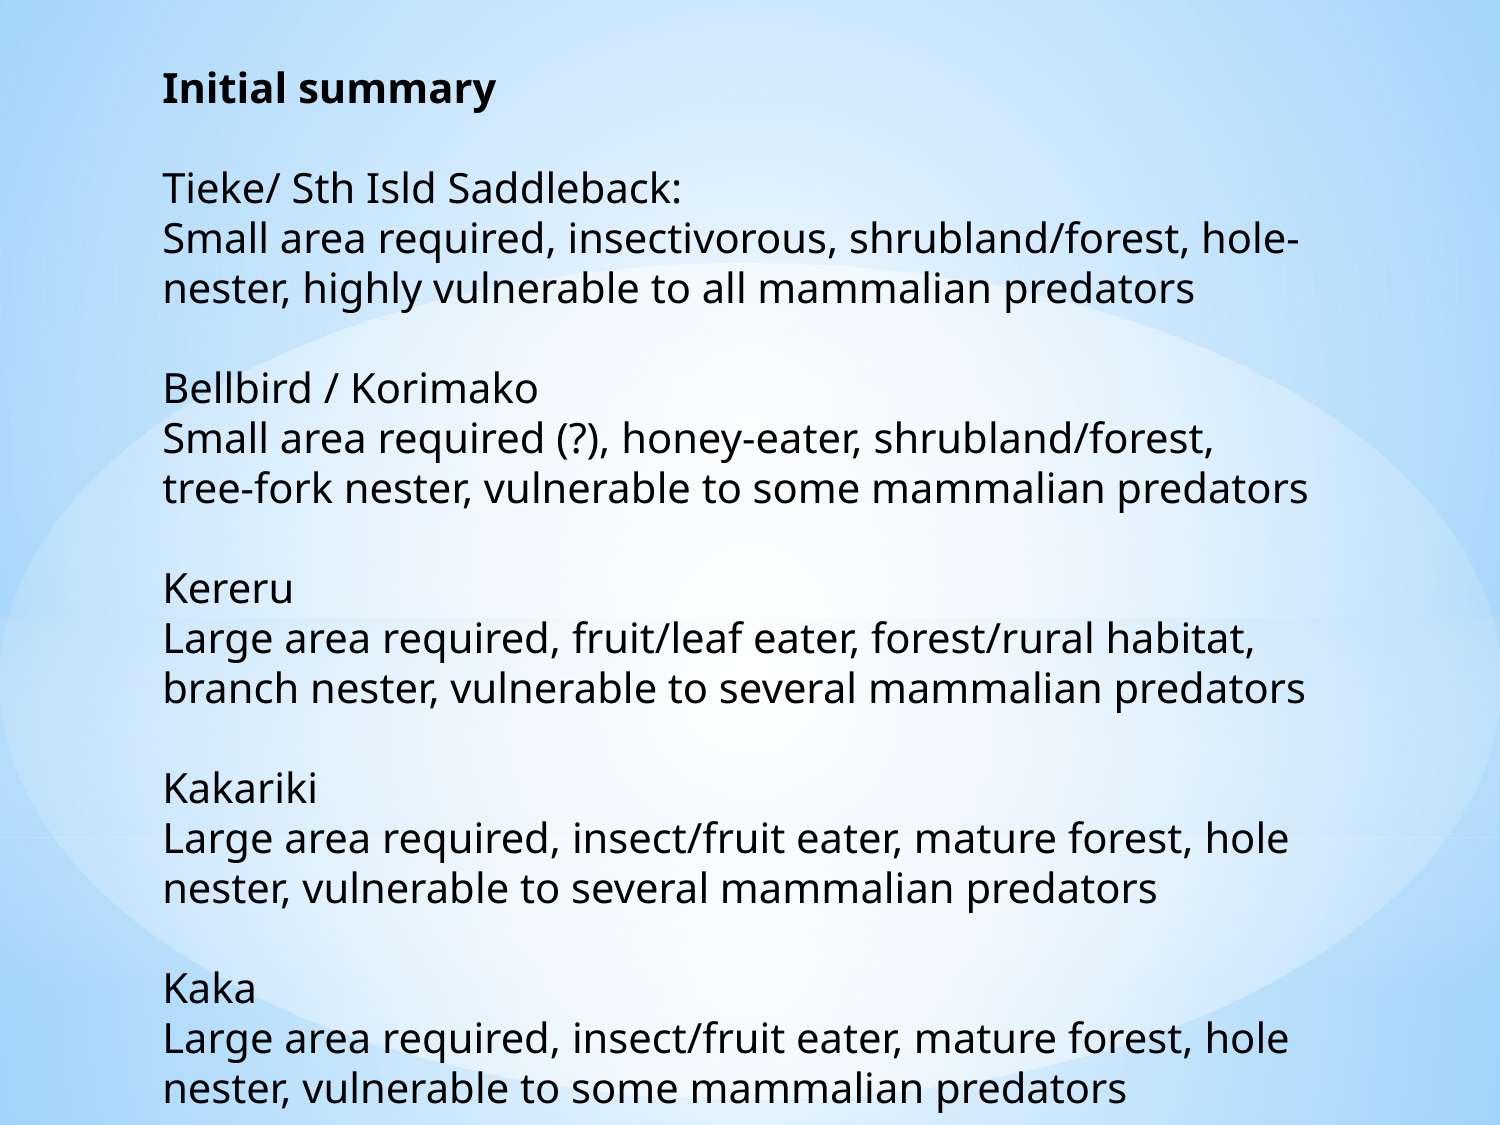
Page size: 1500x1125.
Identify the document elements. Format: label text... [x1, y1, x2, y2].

text_box Initial summary Tieke/ Sth Isld Saddleback: Small area required, insectivorous, shrubland/forest, hole-nester, highly vulnerable to all mammalian predators Bellbird / Korimako Small area required (?), honey-eater, shrubland/forest, tree-fork nester, vulnerable to some mammalian predators Kereru Large area required, fruit/leaf eater, forest/rural habitat, branch nester, vulnerable to several mammalian predators Kakariki Large area required, insect/fruit eater, mature forest, hole nester, vulnerable to several mammalian predators Kaka Large area required, insect/fruit eater, mature forest, hole nester, vulnerable to some mammalian predators [147, 54, 1329, 1125]
